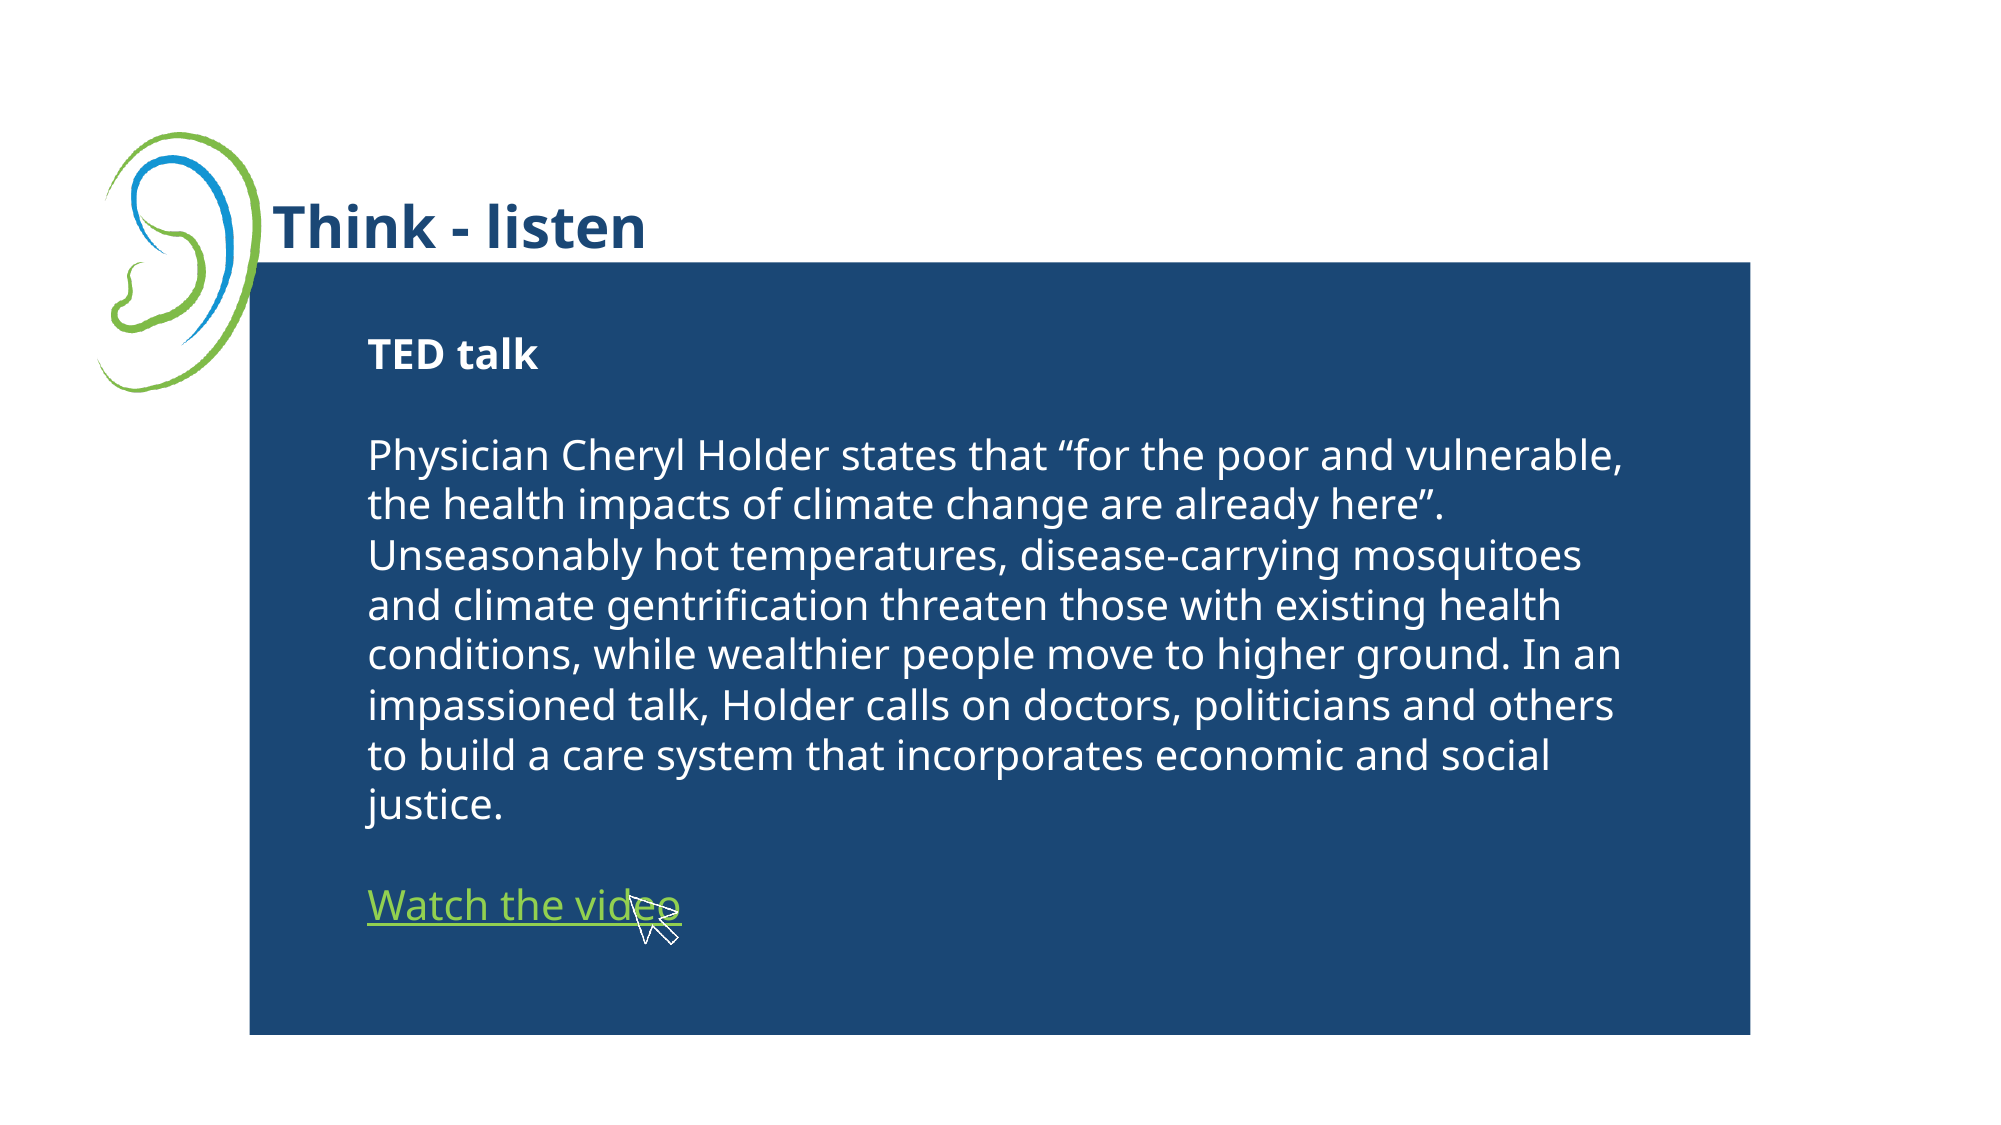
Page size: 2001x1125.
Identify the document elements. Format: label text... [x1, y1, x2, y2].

text_box TED talk Physician Cheryl Holder states that “for the poor and vulnerable, the health impacts of climate change are already here”. Unseasonably hot temperatures, disease-carrying mosquitoes and climate gentrification threaten those with existing health conditions, while wealthier people move to higher ground. In an impassioned talk, Holder calls on doctors, politicians and others to build a care system that incorporates economic and social justice. Watch the video [352, 320, 1647, 943]
picture [610, 877, 697, 963]
text_box [249, 262, 1751, 1035]
text_box Think - listen [654, 183, 664, 268]
picture [0, 23, 654, 501]
